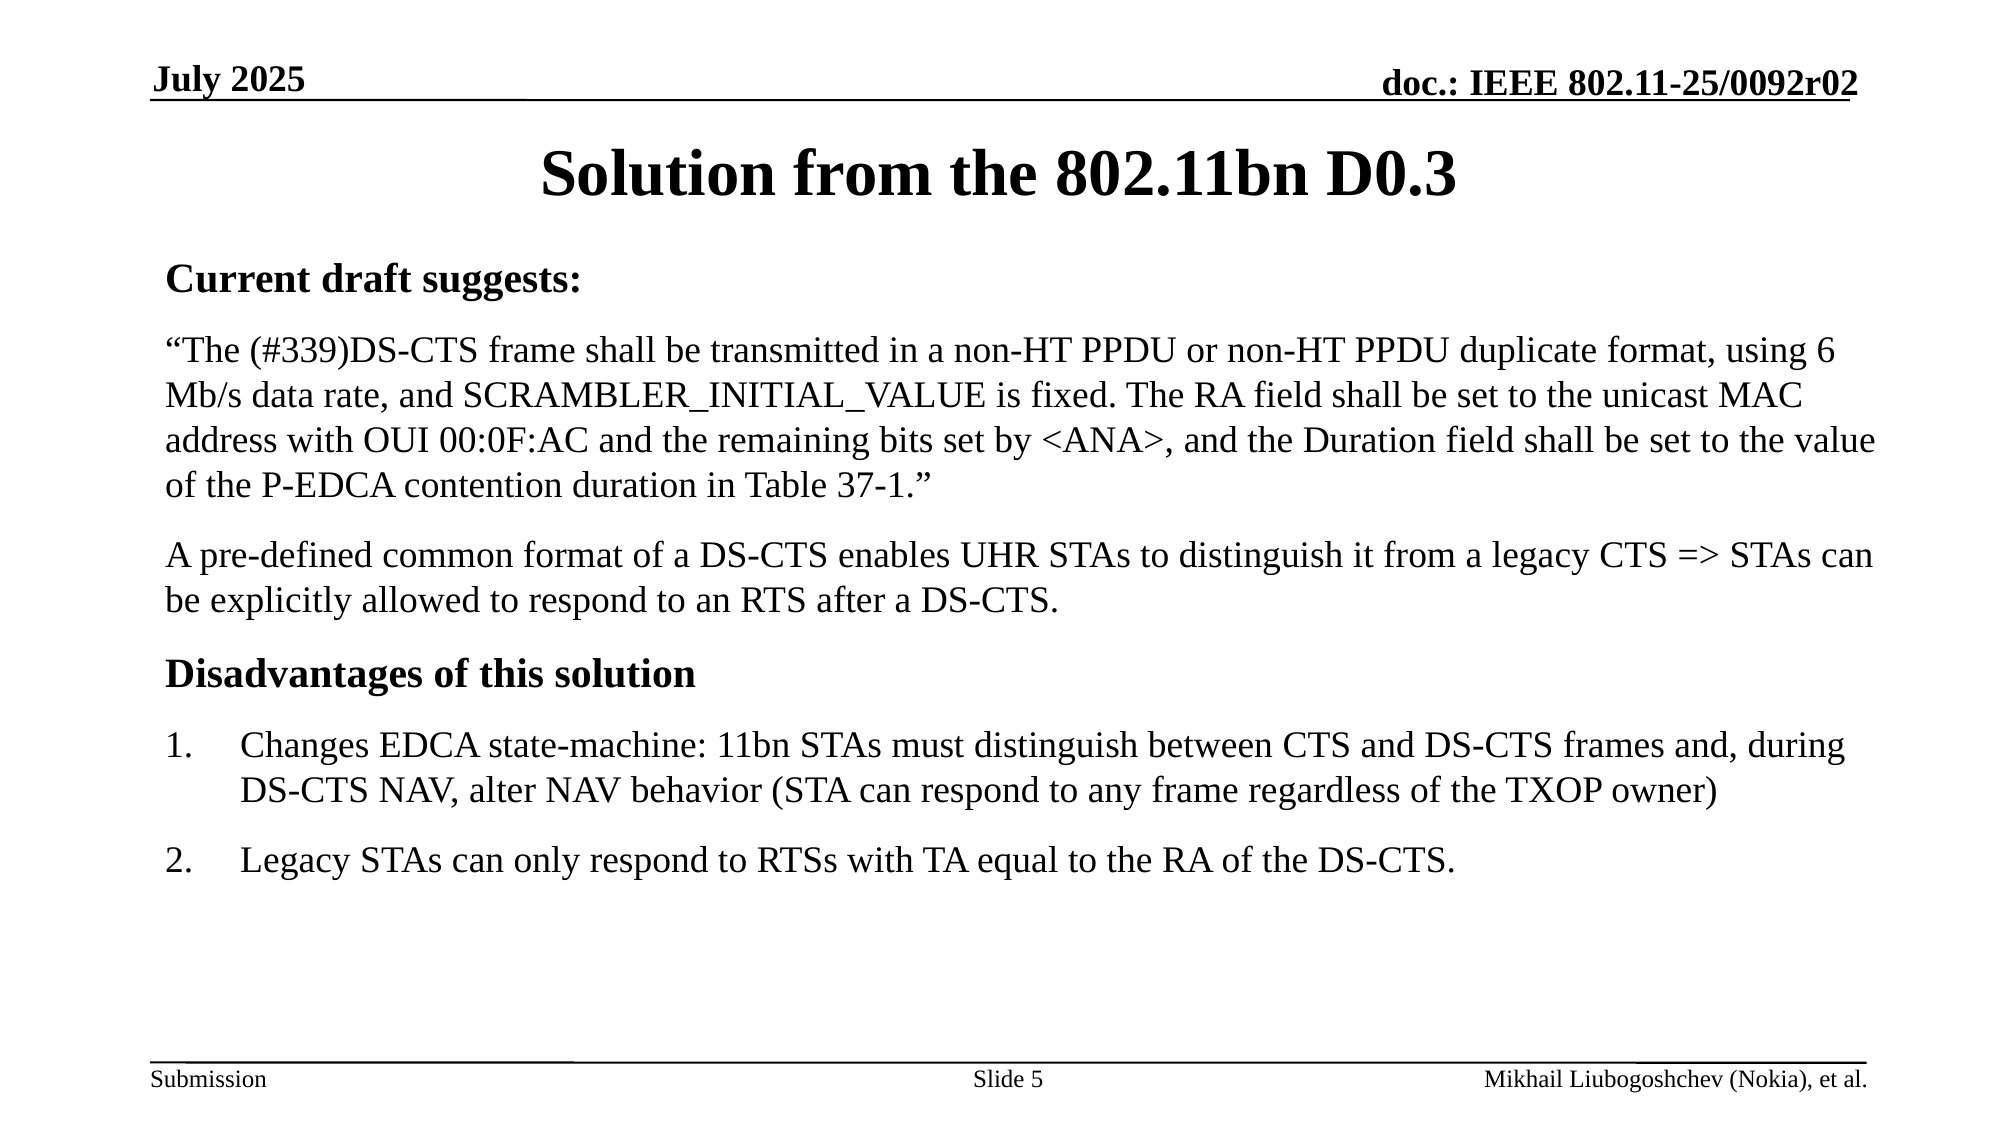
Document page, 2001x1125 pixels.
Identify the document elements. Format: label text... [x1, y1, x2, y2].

title Solution from the 802.11bn D0.3 [149, 112, 1850, 225]
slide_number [152, 54, 563, 100]
slide_number Slide 5 [950, 1061, 1067, 1123]
footer Mikhail Liubogoshchev (Nokia), et al. [1171, 1061, 1869, 1093]
list Current draft suggests: “The (#339)DS-CTS frame shall be transmitted in a non-HT PPDU or non-HT PPDU duplicate format, using 6 Mb/s data rate, and SCRAMBLER_INITIAL_VALUE is fixed. The RA field shall be set to the unicast MAC address with OUI 00:0F:AC and the remaining bits set by <ANA>, and the Duration field shall be set to the value of the P-EDCA contention duration in Table 37-1.” A pre-defined common format of a DS-CTS enables UHR STAs to distinguish it from a legacy CTS => STAs can be explicitly allowed to respond to an RTS after a DS-CTS. Disadvantages of this solution Changes EDCA state-machine: 11bn STAs must distinguish between CTS and DS-CTS frames and, during DS-CTS NAV, alter NAV behavior (STA can respond to any frame regardless of the TXOP owner) Legacy STAs can only respond to RTSs with TA equal to the RA of the DS-CTS. [149, 242, 1902, 1077]
